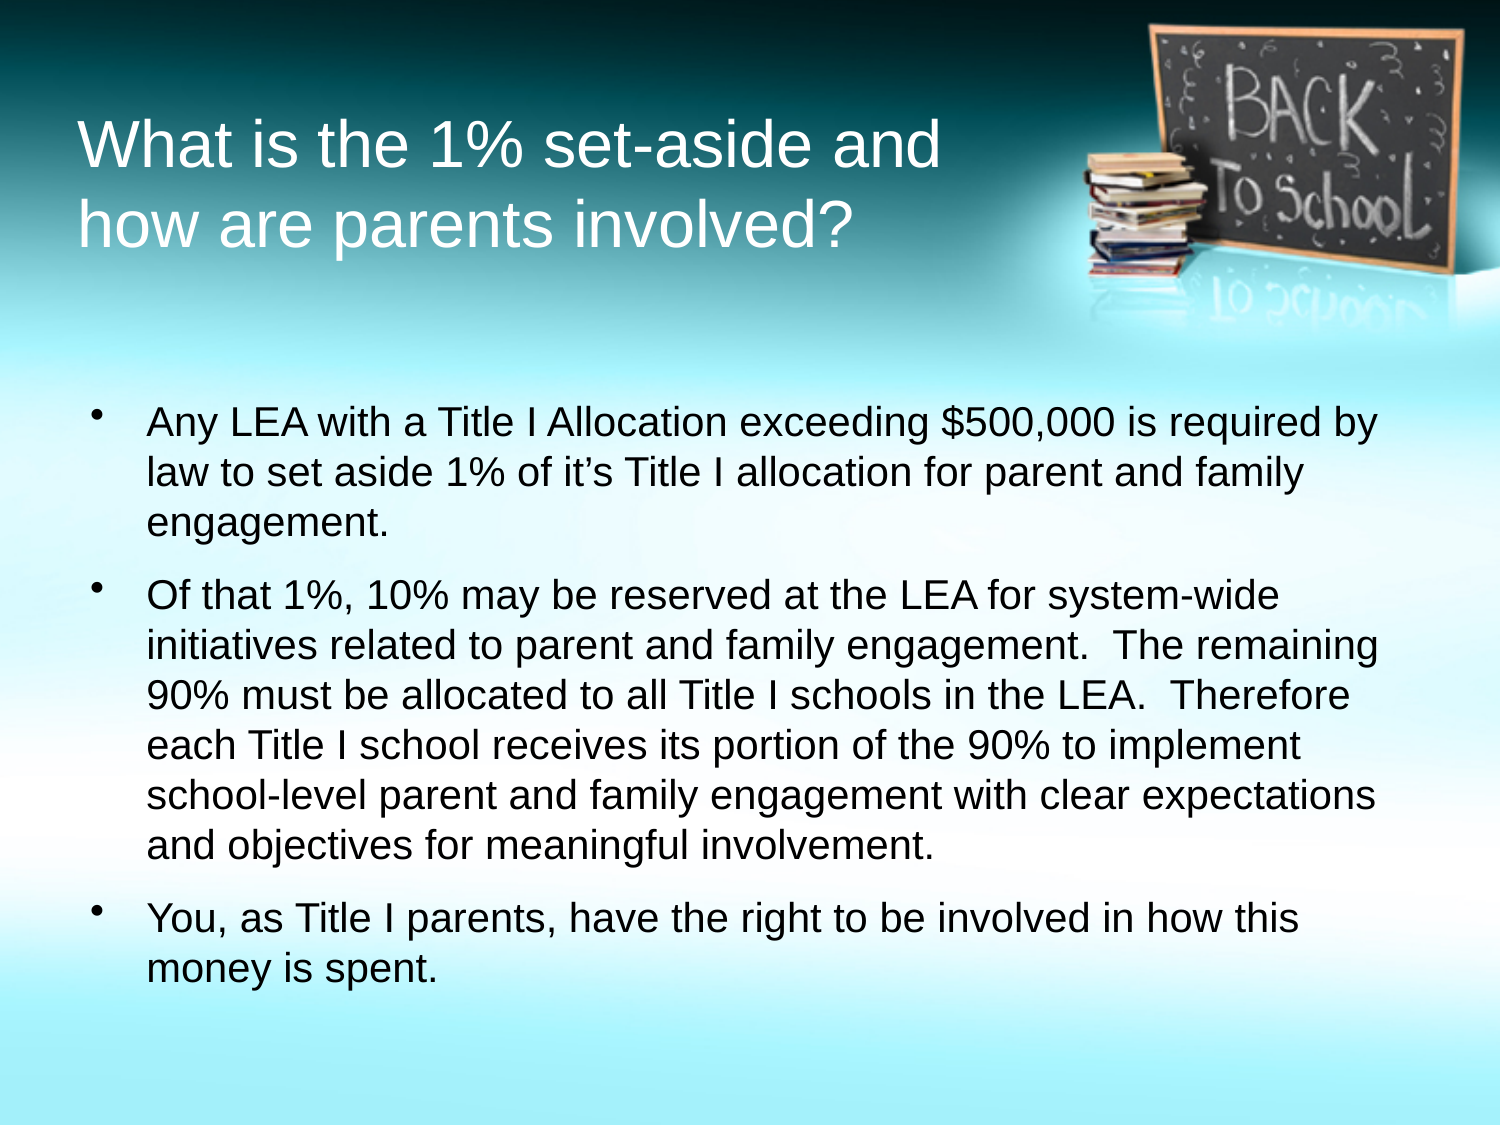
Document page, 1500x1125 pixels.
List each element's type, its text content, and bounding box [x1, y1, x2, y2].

title What is the 1% set-aside and how are parents involved? [62, 87, 1076, 276]
list Any LEA with a Title I Allocation exceeding $500,000 is required by law to set aside 1% of it’s Title I allocation for parent and family engagement. Of that 1%, 10% may be reserved at the LEA for system-wide initiatives related to parent and family engagement. The remaining 90% must be allocated to all Title I schools in the LEA. Therefore each Title I school receives its portion of the 90% to implement school-level parent and family engagement with clear expectations and objectives for meaningful involvement. You, as Title I parents, have the right to be involved in how this money is spent. [74, 387, 1426, 1013]
picture [0, 0, 1500, 1125]
